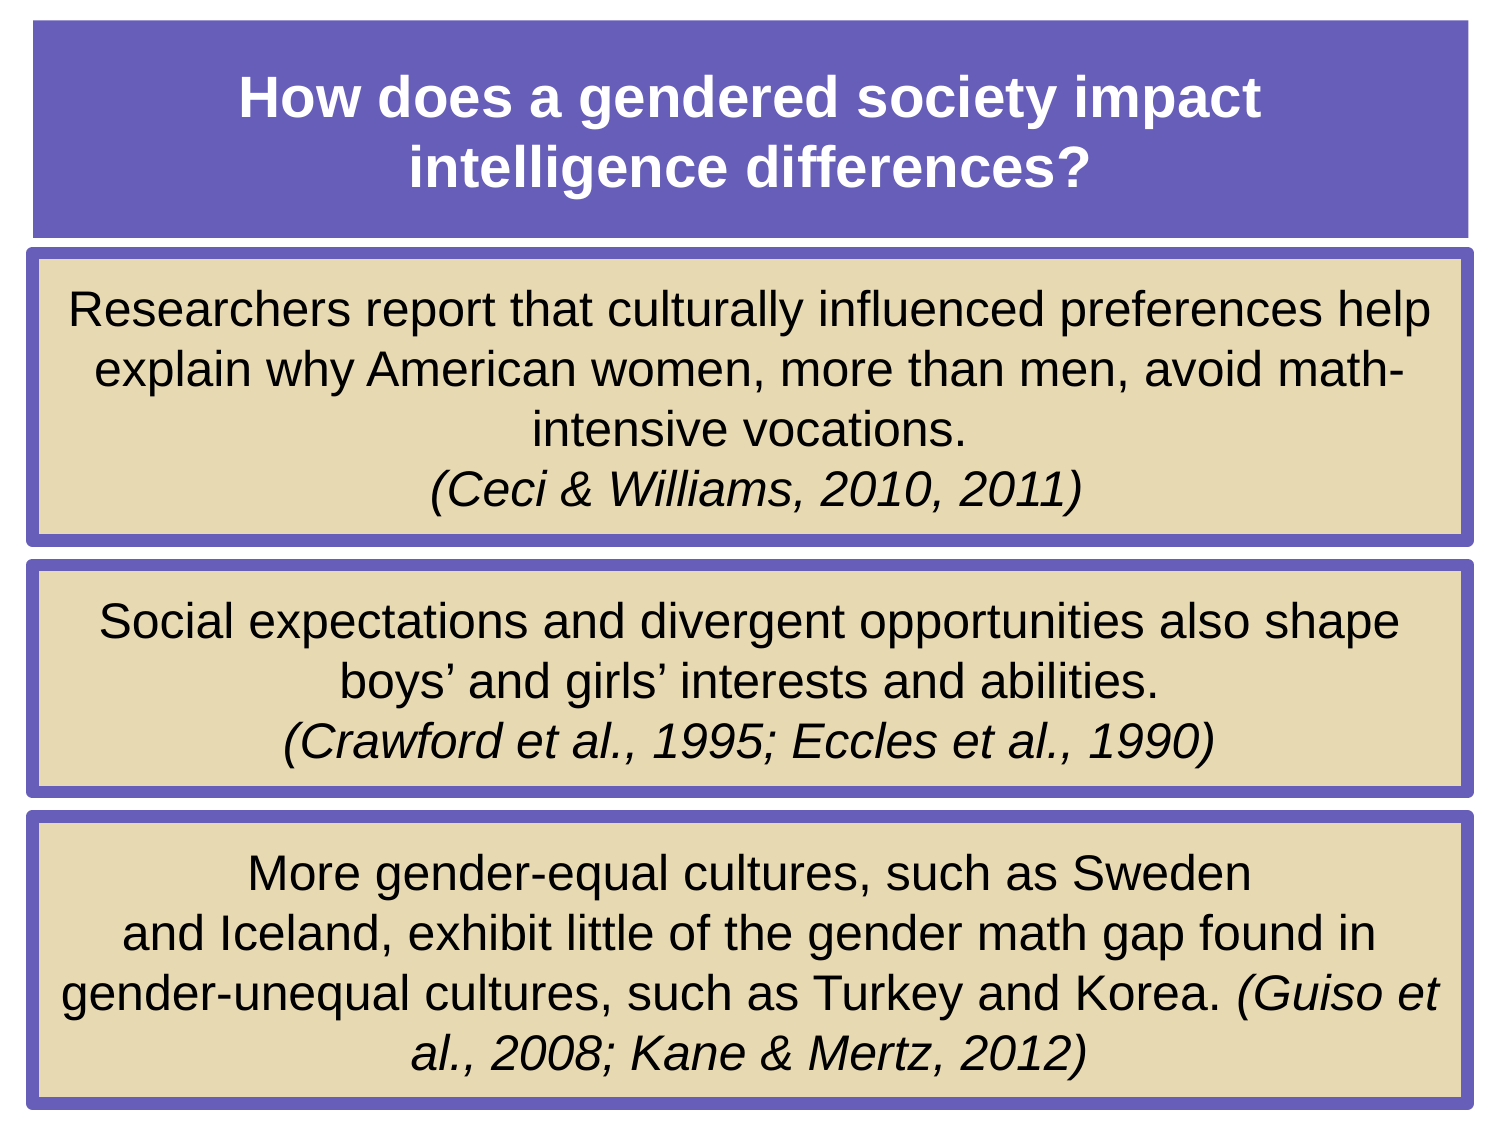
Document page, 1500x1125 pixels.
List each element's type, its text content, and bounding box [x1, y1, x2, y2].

title How does a gendered society impact intelligence differences? [33, 20, 1469, 238]
list Researchers report that culturally influenced preferences help explain why American women, more than men, avoid math-intensive vocations. (Ceci & Williams, 2010, 2011) [26, 247, 1474, 547]
list More gender-equal cultures, such as Sweden and Iceland, exhibit little of the gender math gap found in gender-unequal cultures, such as Turkey and Korea. (Guiso et al., 2008; Kane & Mertz, 2012) [26, 810, 1474, 1110]
list Social expectations and divergent opportunities also shape boys’ and girls’ interests and abilities. (Crawford et al., 1995; Eccles et al., 1990) [26, 559, 1474, 798]
